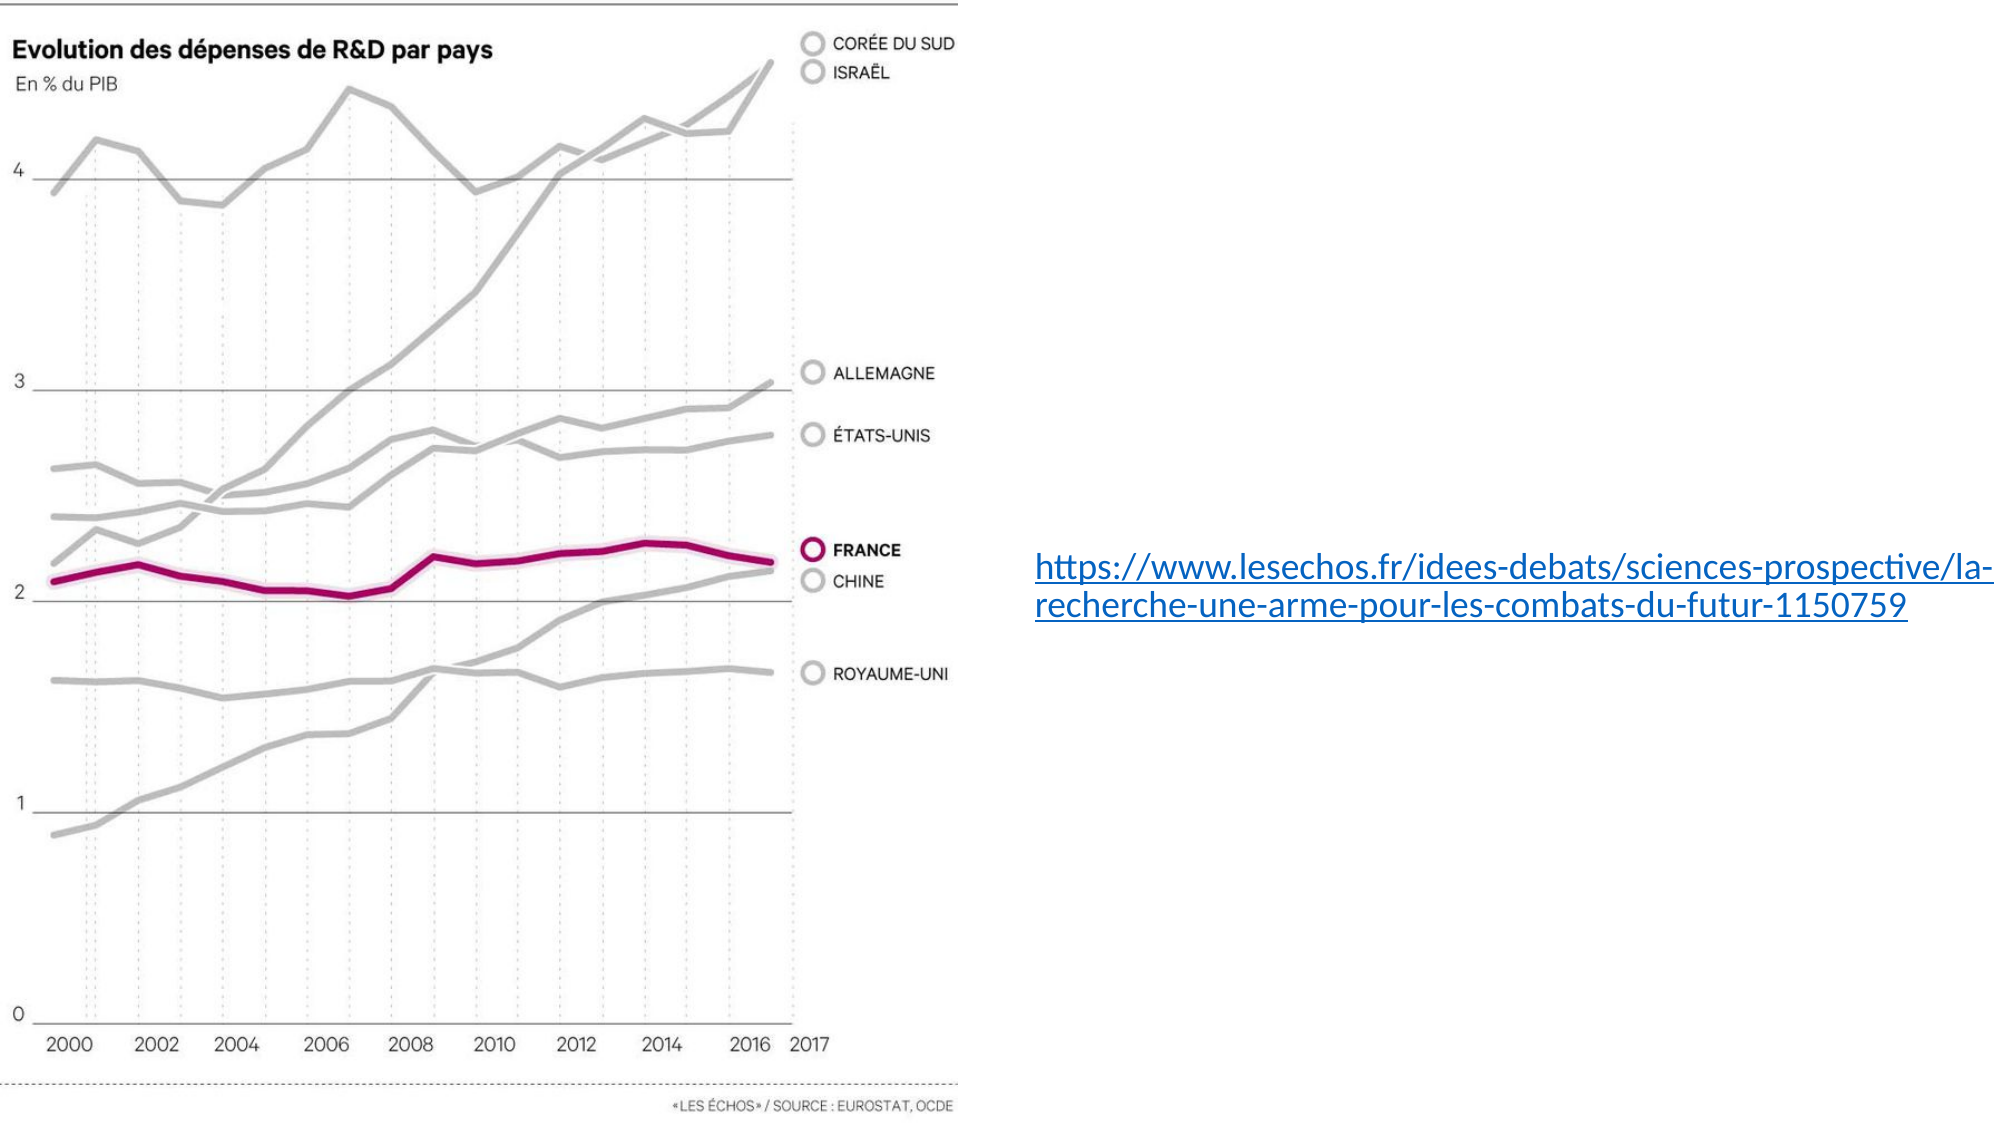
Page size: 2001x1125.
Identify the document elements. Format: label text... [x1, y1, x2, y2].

text_box https://www.lesechos.fr/idees-debats/sciences-prospective/la-recherche-une-arme-pour-les-combats-du-futur-1150759 [1020, 534, 2000, 595]
picture [0, 0, 958, 1125]
